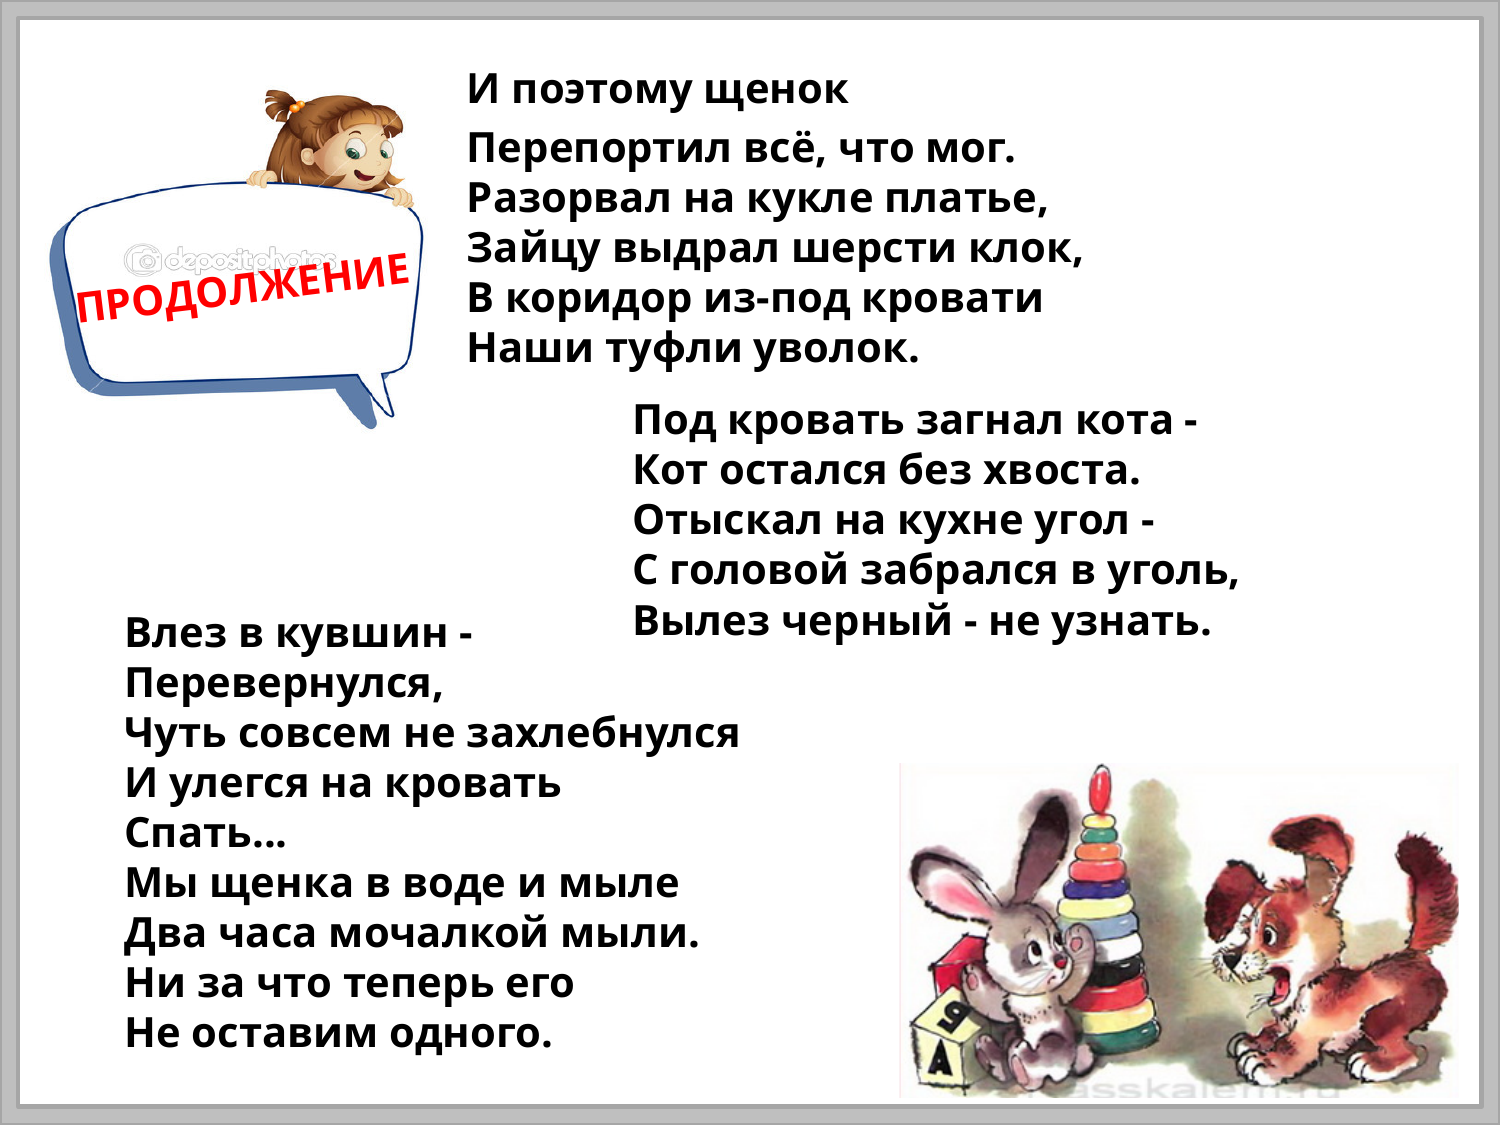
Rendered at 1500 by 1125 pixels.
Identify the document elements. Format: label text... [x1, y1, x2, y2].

picture [29, 77, 444, 444]
picture [899, 763, 1459, 1098]
text_box Влез в кувшин - Перевернулся, Чуть совсем не захлебнулся И улегся на кровать Спать... Мы щенка в воде и мыле Два часа мочалкой мыли. Ни за что теперь его Не оставим одного. [53, 597, 880, 1099]
list И поэтому щенок Перепортил всё, что мог. Разорвал на кукле платье, Зайцу выдрал шерсти клок, В коридор из-под кровати Наши туфли уволок. [395, 54, 1223, 433]
text_box [0, 0, 1500, 1125]
list Под кровать загнал кота - Кот остался без хвоста. Отыскал на кухне угол - С головой забрался в уголь, Вылез черный - не узнать. [561, 385, 1343, 768]
